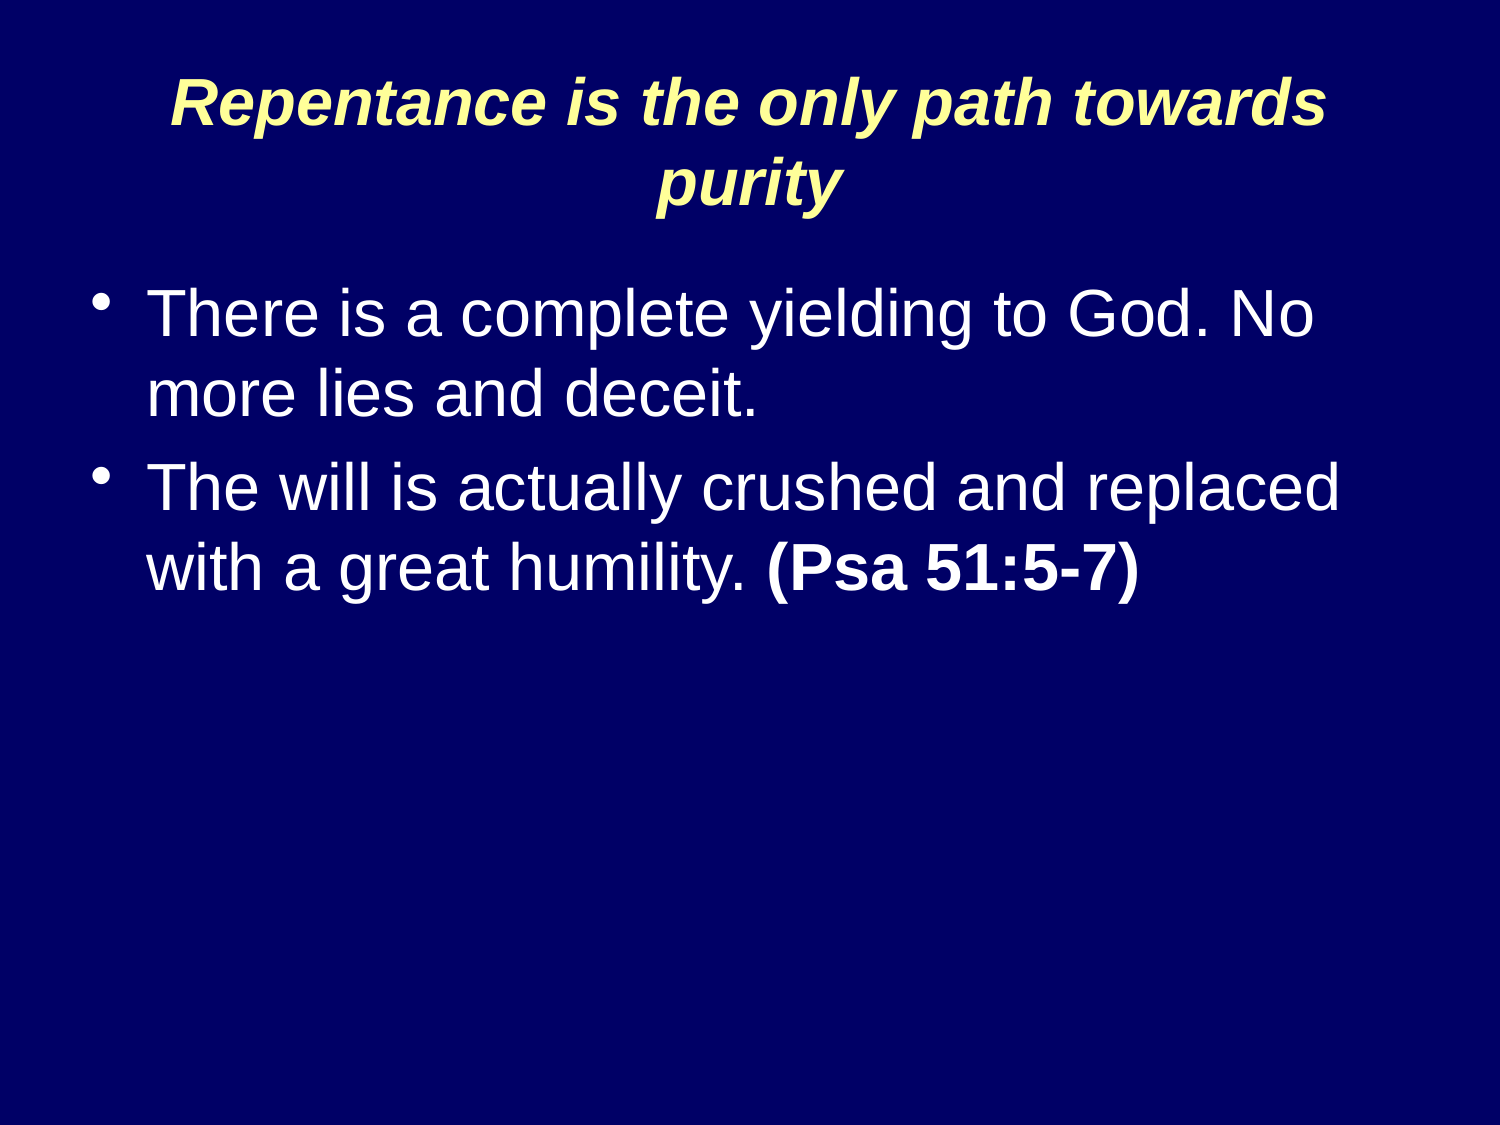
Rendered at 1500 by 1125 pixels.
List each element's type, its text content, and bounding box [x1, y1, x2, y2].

title Repentance is the only path towards purity [75, 45, 1425, 233]
list There is a complete yielding to God. No more lies and deceit. The will is actually crushed and replaced with a great humility. (Psa 51:5-7) [75, 262, 1425, 1005]
